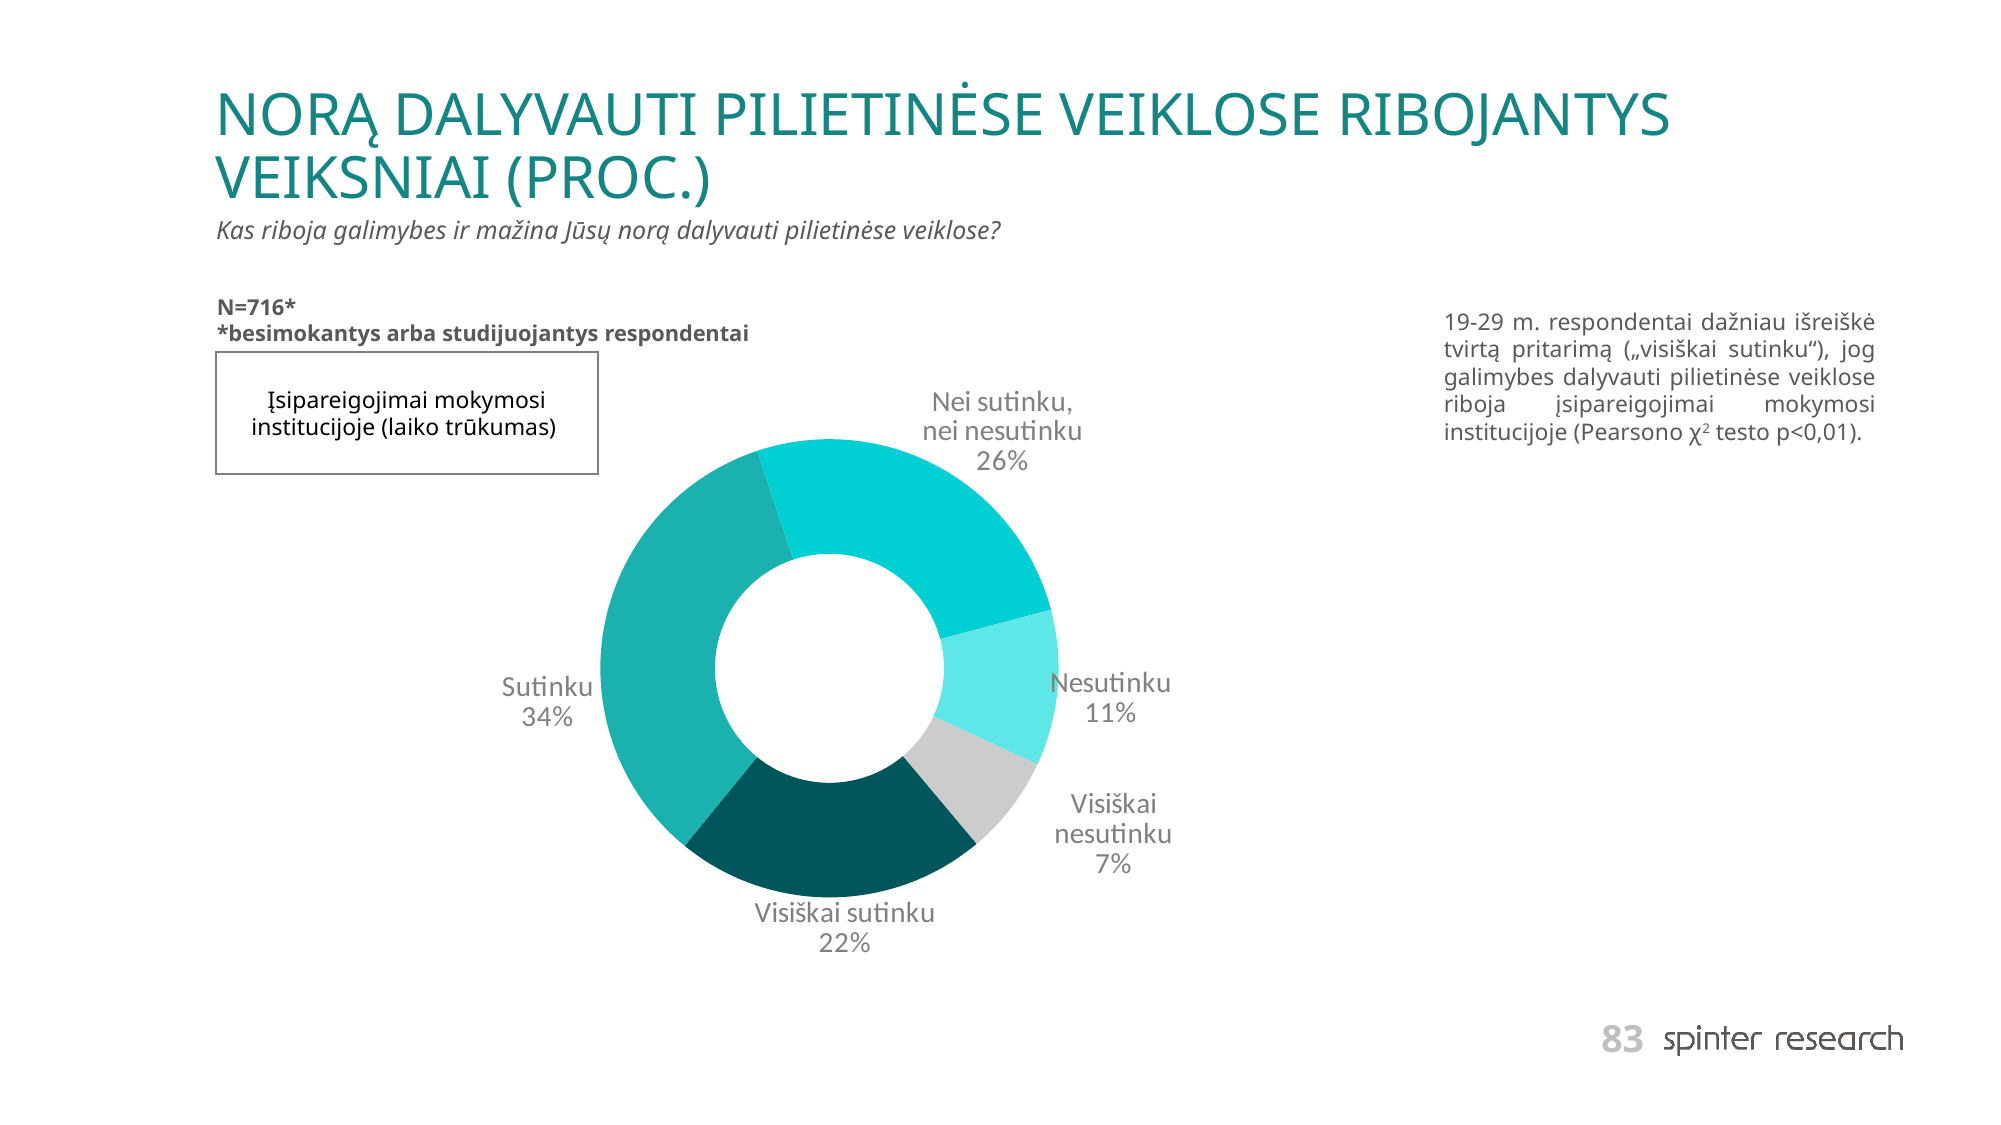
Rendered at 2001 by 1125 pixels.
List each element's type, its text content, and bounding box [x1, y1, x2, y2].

list Kas riboja galimybes ir mažina Jūsų norą dalyvauti pilietinėse veiklose? [201, 207, 1799, 287]
title NORĄ DALYVAUTI PILIETINĖSE VEIKLOSE RIBOJANTYS VEIKSNIAI (PROC.) [200, 78, 1946, 219]
picture [1658, 1020, 1908, 1059]
chart [200, 329, 1470, 1019]
text_box N=716* *besimokantys arba studijuojantys respondentai [202, 286, 857, 329]
list 19-29 m. respondentai dažniau išreiškė tvirtą pritarimą („visiškai sutinku“), jog galimybes dalyvauti pilietinėse veiklose riboja įsipareigojimai mokymosi institucijoje (Pearsono χ2 testo p<0,01). [1428, 299, 1892, 978]
